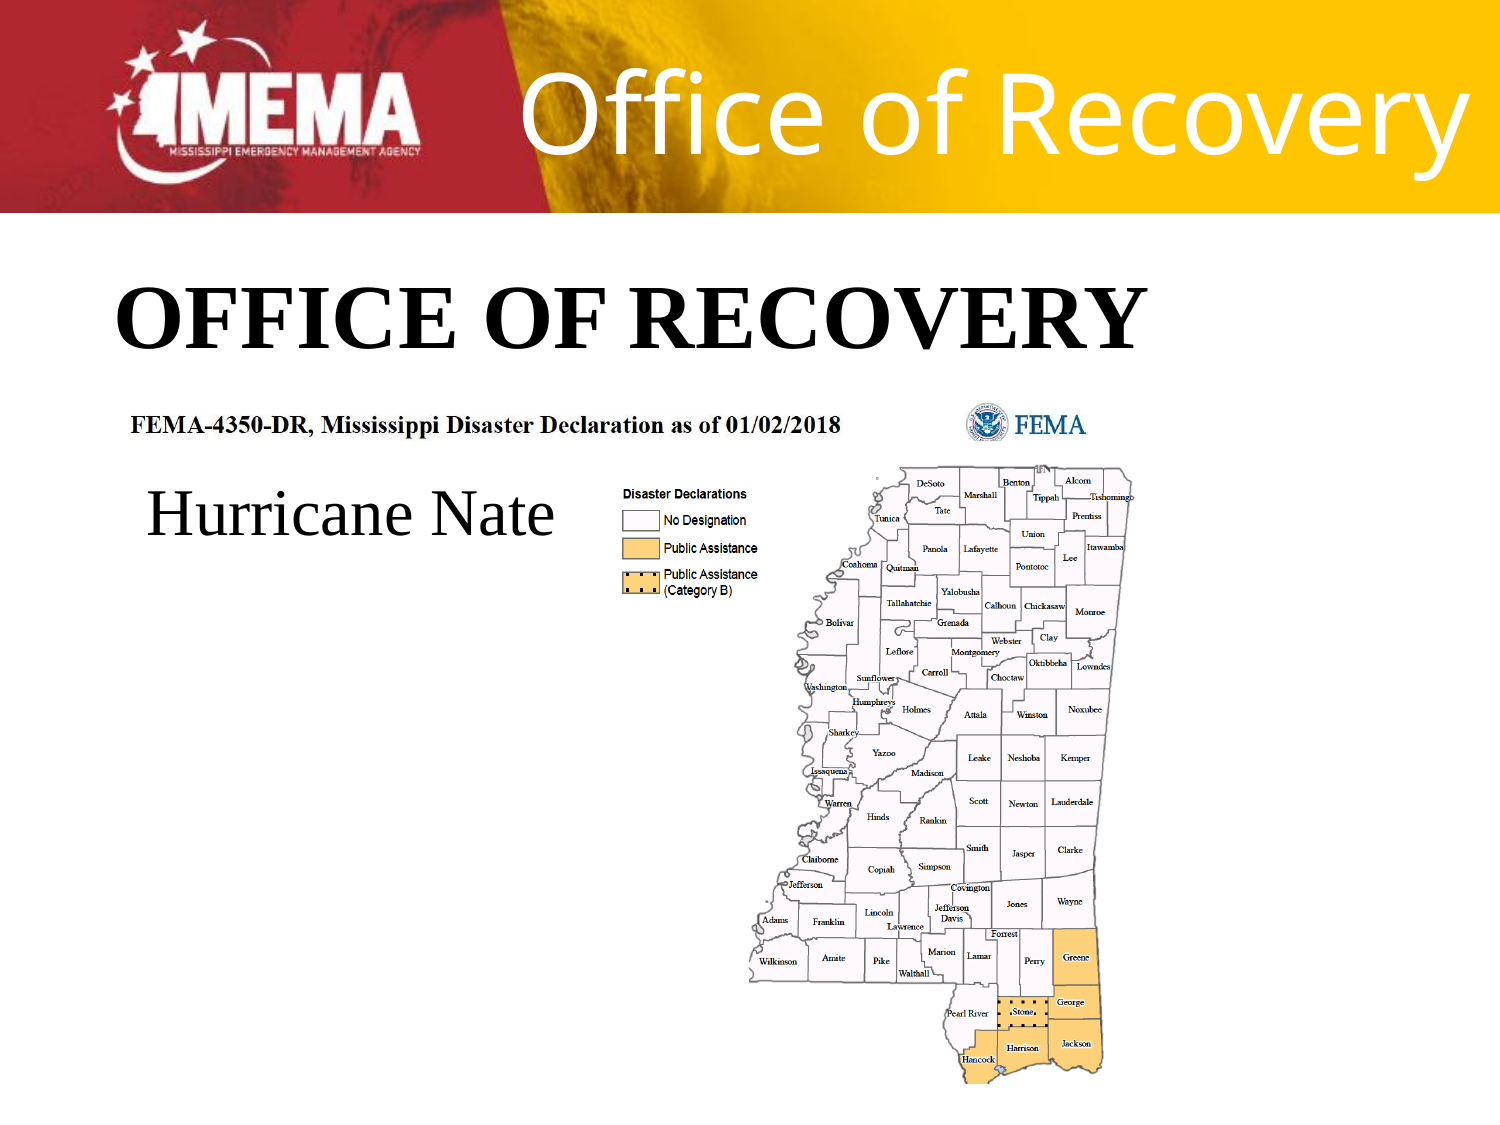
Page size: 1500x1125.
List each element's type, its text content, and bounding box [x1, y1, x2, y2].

picture [0, 0, 1500, 213]
text_box [130, 403, 1164, 441]
text_box [617, 462, 748, 617]
text_box Hurricane Nate [132, 461, 573, 556]
text_box OFFICE OF RECOVERY [98, 249, 1449, 375]
text_box [748, 462, 1142, 1084]
